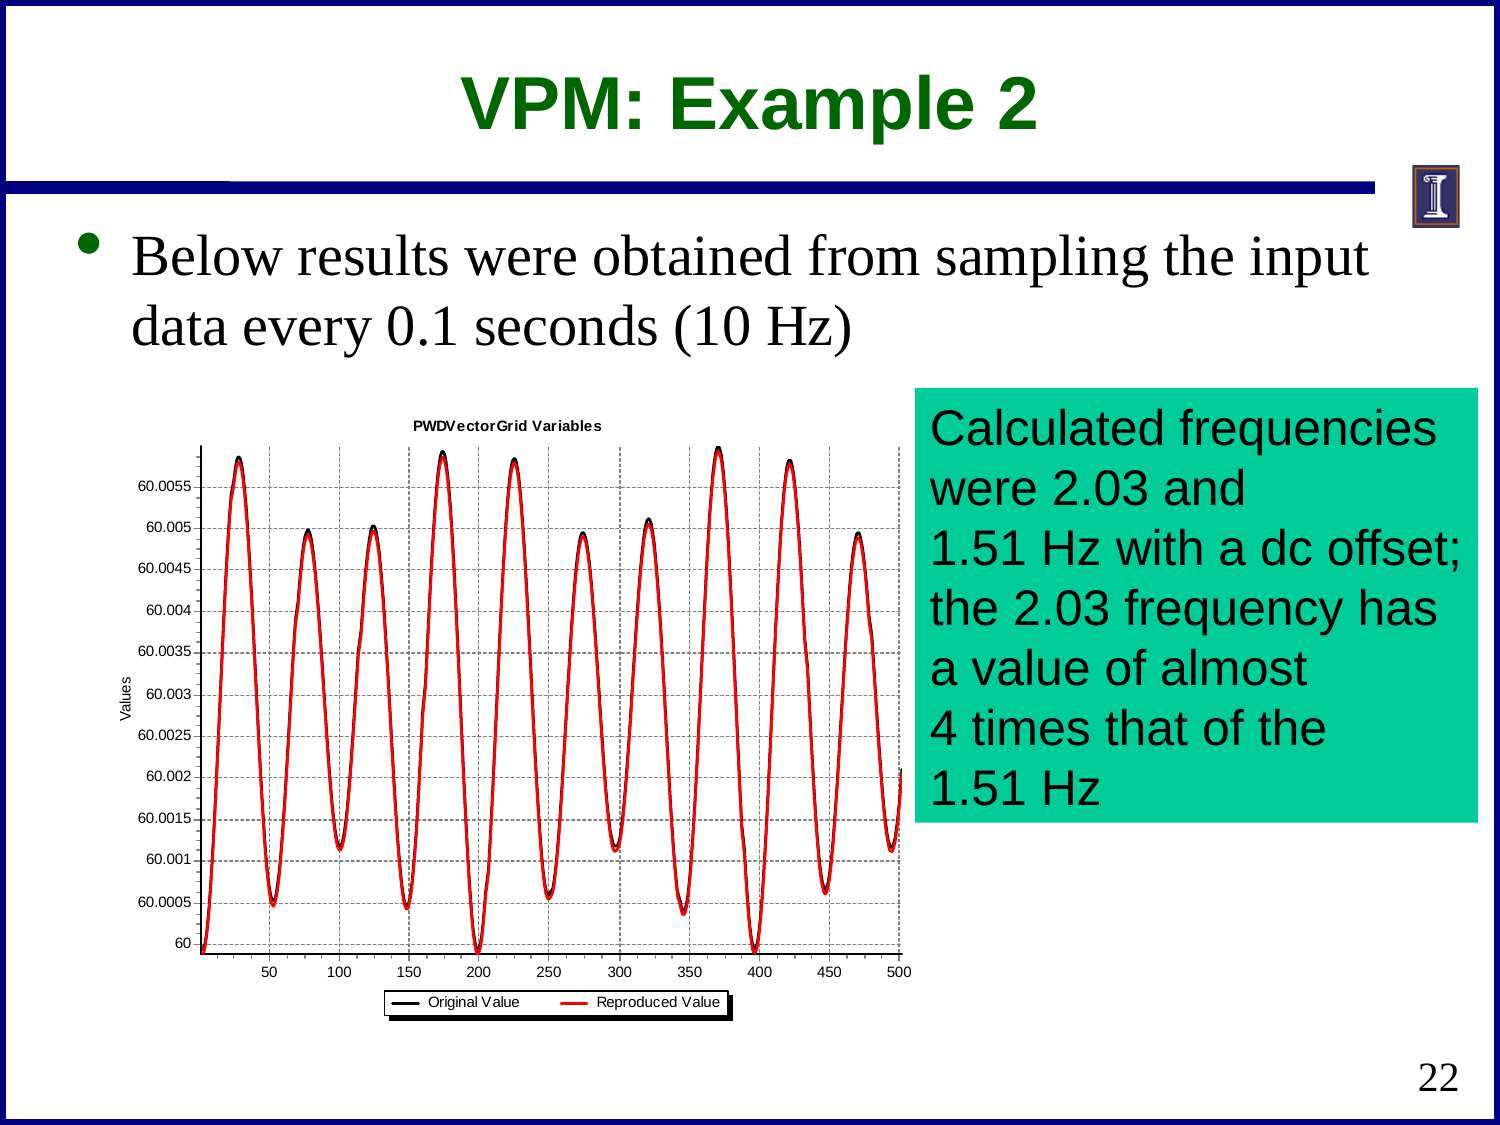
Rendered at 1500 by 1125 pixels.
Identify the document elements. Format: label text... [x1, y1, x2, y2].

list Below results were obtained from sampling the input data every 0.1 seconds (10 Hz) [60, 210, 1461, 413]
picture [1412, 165, 1460, 210]
title VPM: Example 2 [112, 37, 1388, 163]
slide_number 22 [1162, 1037, 1476, 1113]
picture [89, 389, 927, 1051]
text_box Calculated frequencies were 2.03 and 1.51 Hz with a dc offset; the 2.03 frequency has a value of almost 4 times that of the 1.51 Hz [915, 387, 1478, 823]
